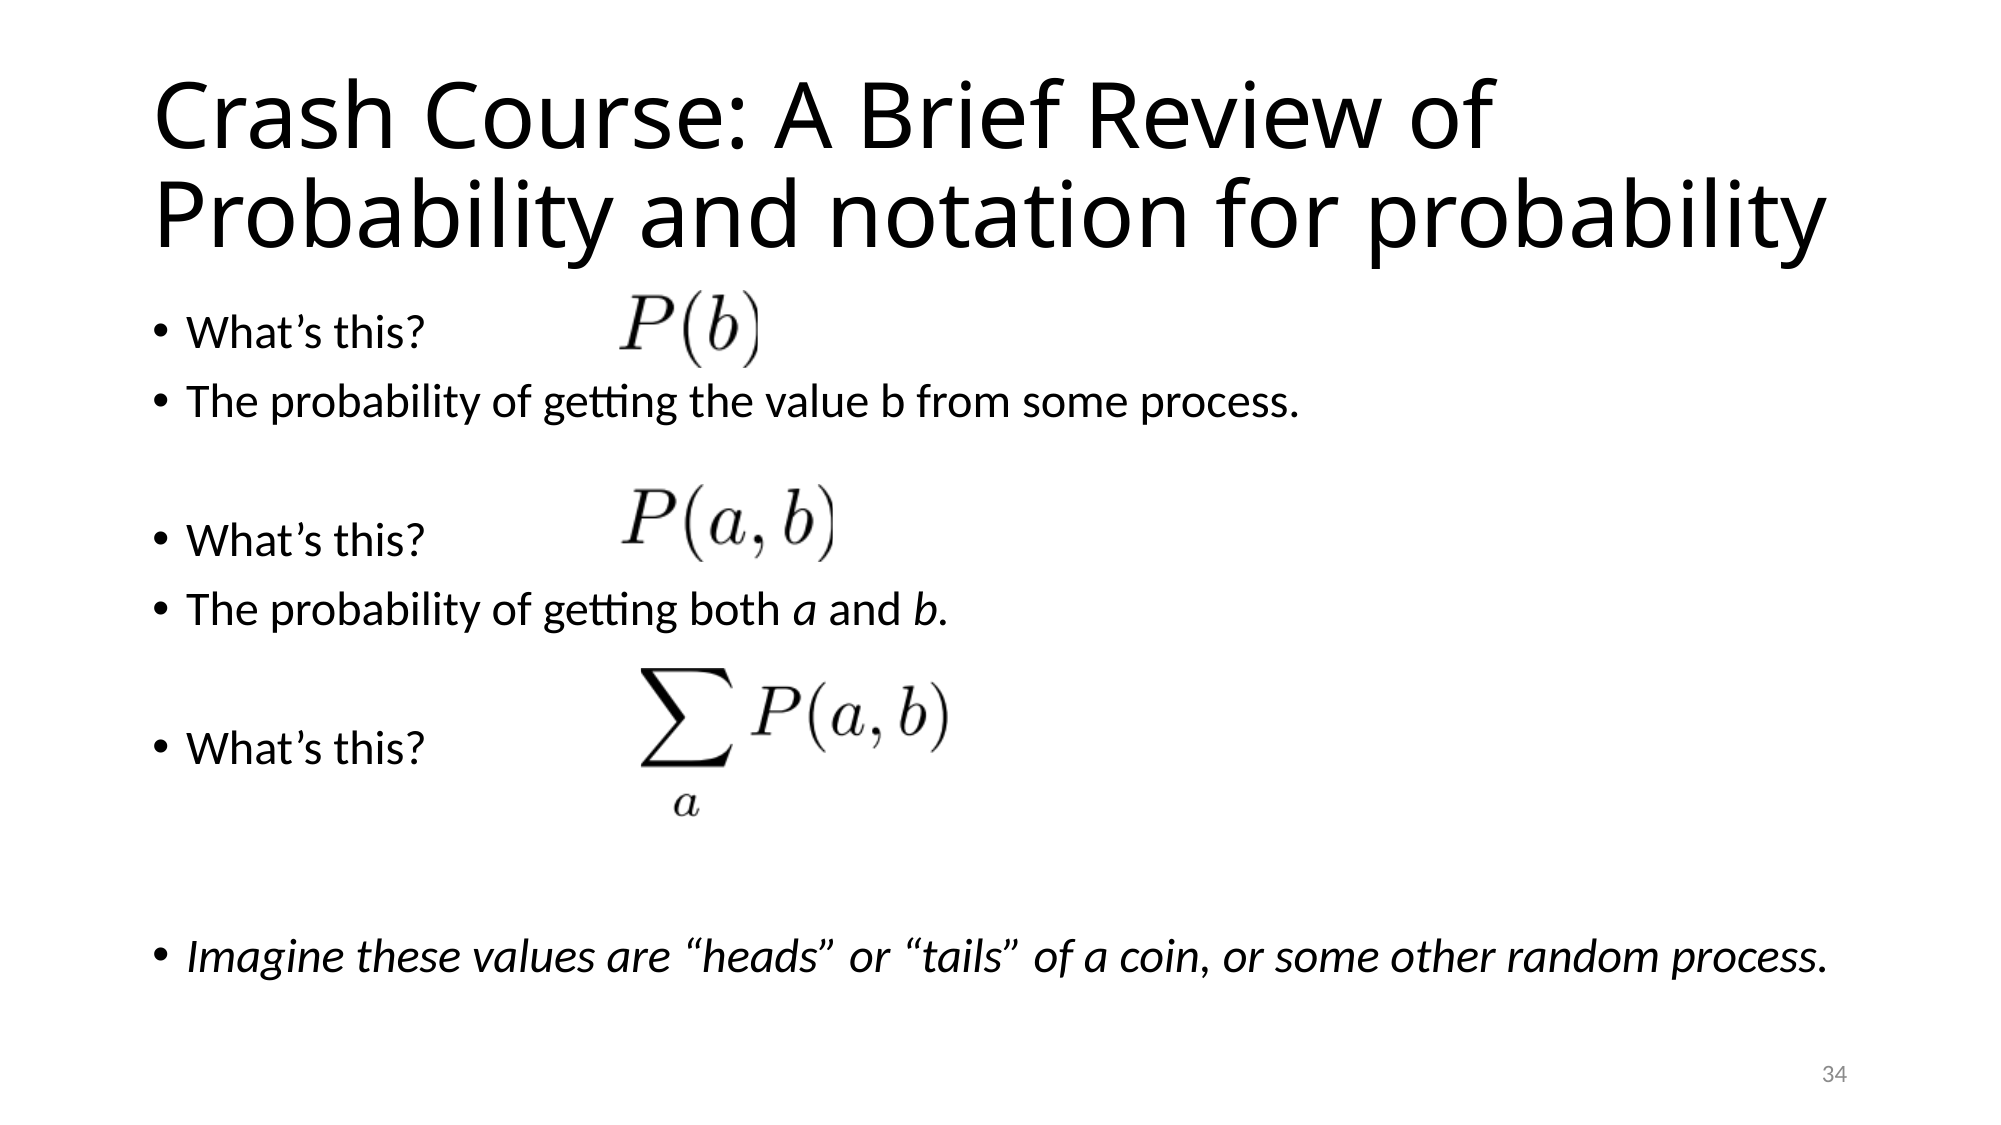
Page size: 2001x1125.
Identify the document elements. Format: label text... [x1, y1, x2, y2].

title Crash Course: A Brief Review of Probability and notation for probability [137, 59, 1863, 278]
slide_number 34 [1412, 1042, 1863, 1103]
picture [640, 668, 957, 817]
picture [618, 484, 833, 562]
list What’s this? The probability of getting the value b from some process. What’s this? The probability of getting both a and b. What’s this? Imagine these values are “heads” or “tails” of a coin, or some other random process. [137, 299, 1863, 1014]
picture [618, 290, 758, 368]
